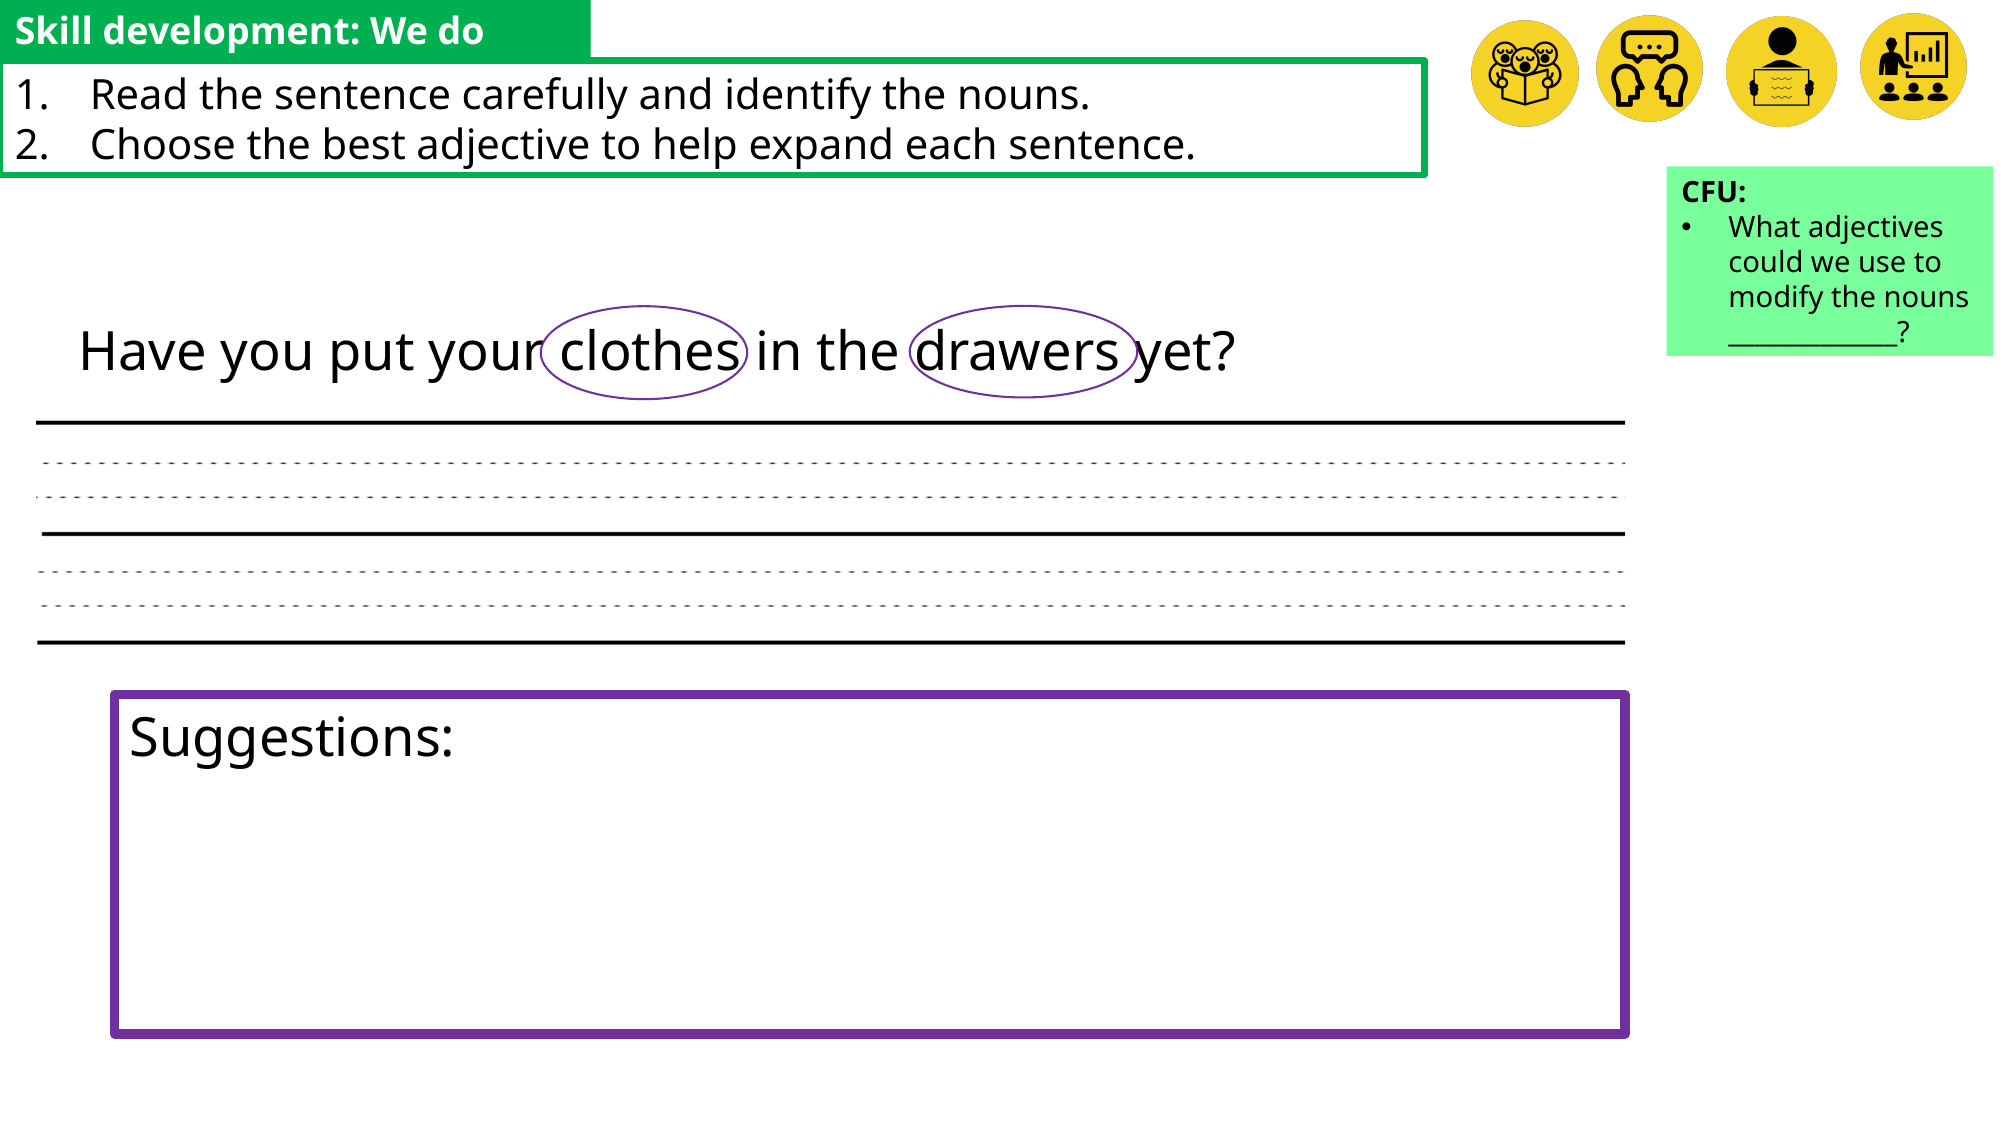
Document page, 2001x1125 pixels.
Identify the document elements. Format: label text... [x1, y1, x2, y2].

text_box Have you put your clothes in the drawers yet? [691, 309, 971, 389]
picture [36, 419, 1626, 649]
text_box Have you put your clothes in the drawers yet? [63, 309, 597, 389]
picture [1594, 13, 1705, 124]
text_box [539, 305, 749, 401]
picture [1726, 16, 1837, 127]
text_box Skill development: We do [0, 0, 591, 60]
picture [1469, 18, 1581, 129]
text_box Read the sentence carefully and identify the nouns. Choose the best adjective to help expand each sentence. [0, 60, 1425, 176]
text_box [908, 304, 1139, 399]
text_box CFU: What adjectives could we use to modify the nouns _____________? [1666, 166, 1993, 356]
text_box Have you put your clothes in the drawers yet? [1076, 309, 1253, 389]
text_box Suggestions: [114, 694, 1626, 1034]
picture [1858, 11, 1969, 122]
